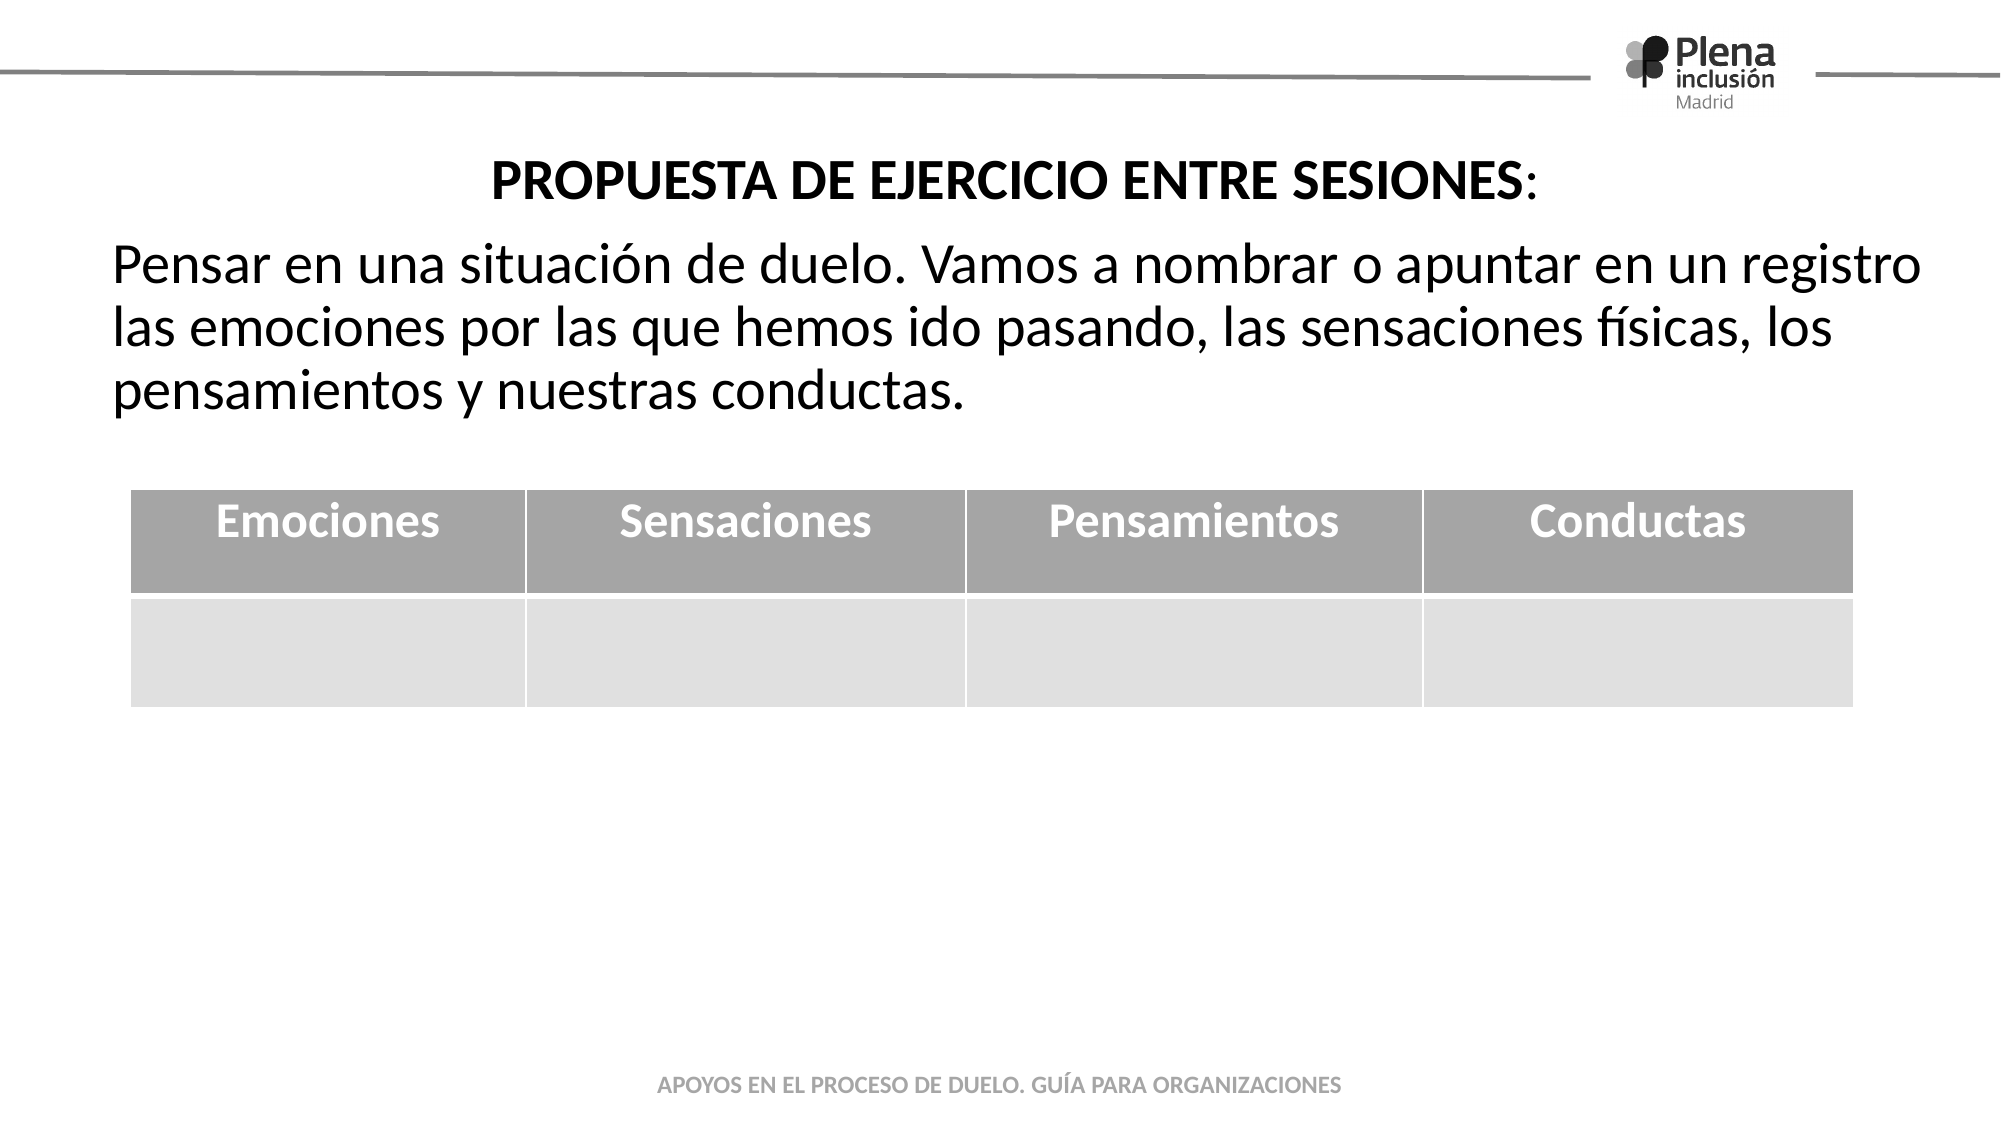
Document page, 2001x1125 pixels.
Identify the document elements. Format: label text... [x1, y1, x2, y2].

table_header Conductas [1424, 490, 1853, 593]
picture [1617, 26, 1789, 117]
table_header Emociones [131, 490, 525, 593]
table_header Sensaciones [527, 490, 965, 593]
table_cell [527, 599, 965, 707]
table_cell [967, 599, 1422, 707]
table_header Pensamientos [967, 490, 1422, 593]
list PROPUESTA DE EJERCICIO ENTRE SESIONES: Pensar en una situación de duelo. Vamos a nombrar o apuntar en un registro las emociones por las que hemos ido pasando, las sensaciones físicas, los pensamientos y nuestras conductas. [97, 142, 1948, 594]
table_cell [131, 599, 525, 707]
table_cell [1424, 599, 1853, 707]
